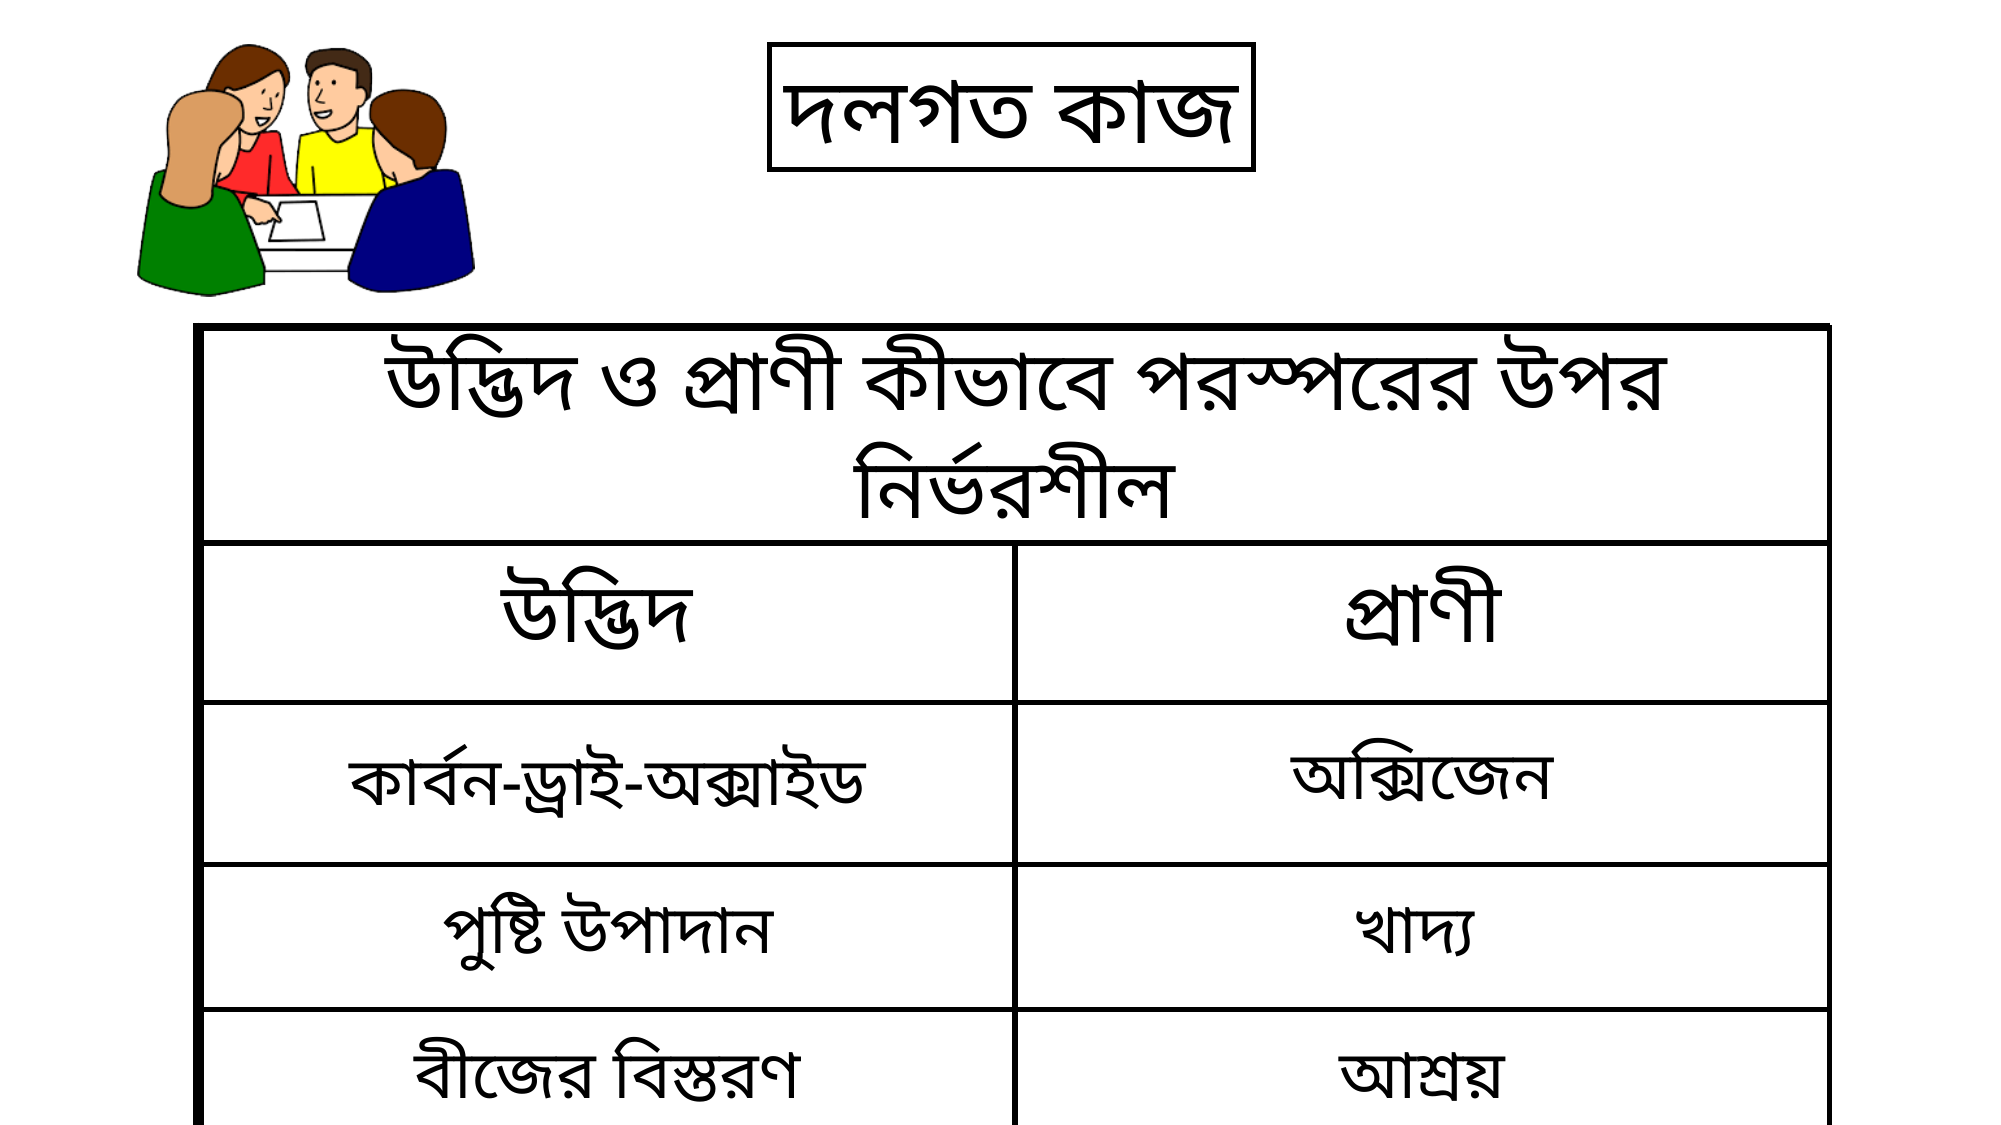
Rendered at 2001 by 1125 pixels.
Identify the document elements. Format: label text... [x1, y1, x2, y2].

table_cell আশ্রয় [1018, 1012, 1827, 1125]
table_cell উদ্ভিদ [204, 546, 1012, 700]
table_cell অক্সিজেন [1018, 705, 1827, 862]
table_cell বীজের বিস্তরণ [204, 1012, 1012, 1125]
table_cell খাদ্য [1018, 867, 1827, 1007]
table_cell কার্বন-ড্রাই-অক্সাইড [204, 705, 1012, 862]
picture [136, 44, 475, 297]
text_box দলগত কাজ [769, 44, 1255, 171]
table_cell পুষ্টি উপাদান [204, 867, 1012, 1007]
table_cell প্রাণী [1018, 546, 1827, 700]
table_header উদ্ভিদ ও প্রাণী কীভাবে পরস্পরের উপর নির্ভরশীল [204, 331, 1827, 540]
